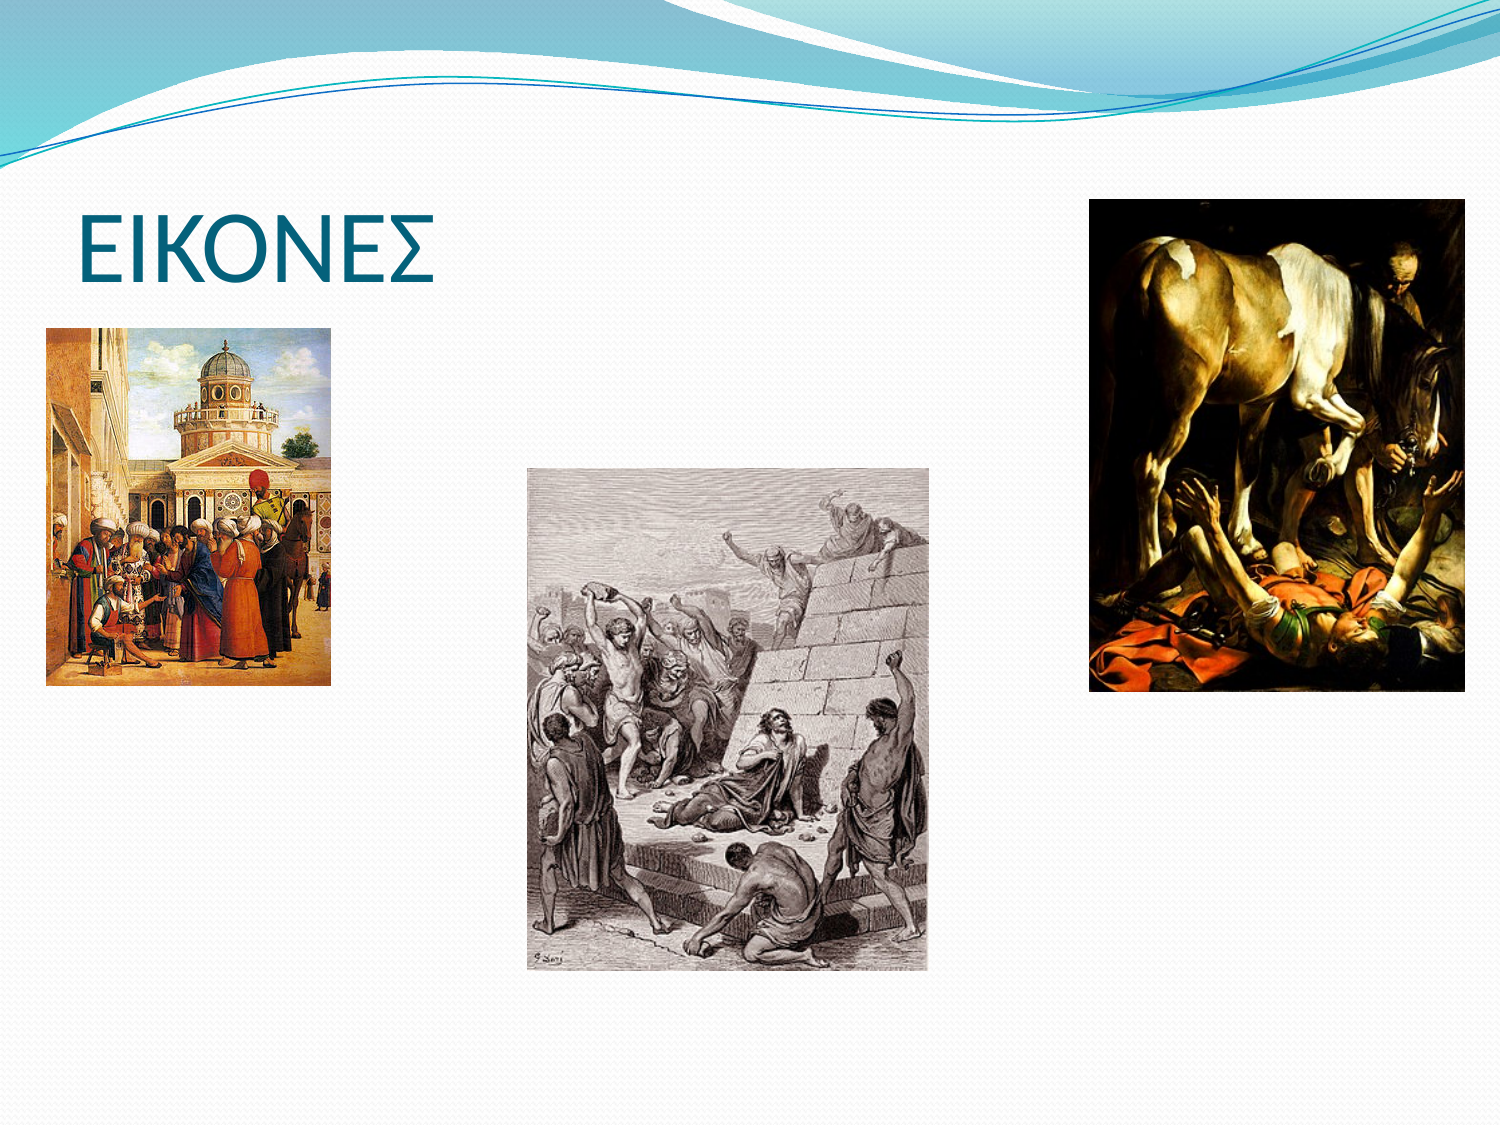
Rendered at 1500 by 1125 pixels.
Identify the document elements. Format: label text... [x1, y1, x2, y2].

picture [527, 468, 929, 972]
title ΕΙΚΟΝΕΣ [75, 115, 1425, 303]
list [46, 327, 331, 686]
picture [1089, 198, 1466, 692]
